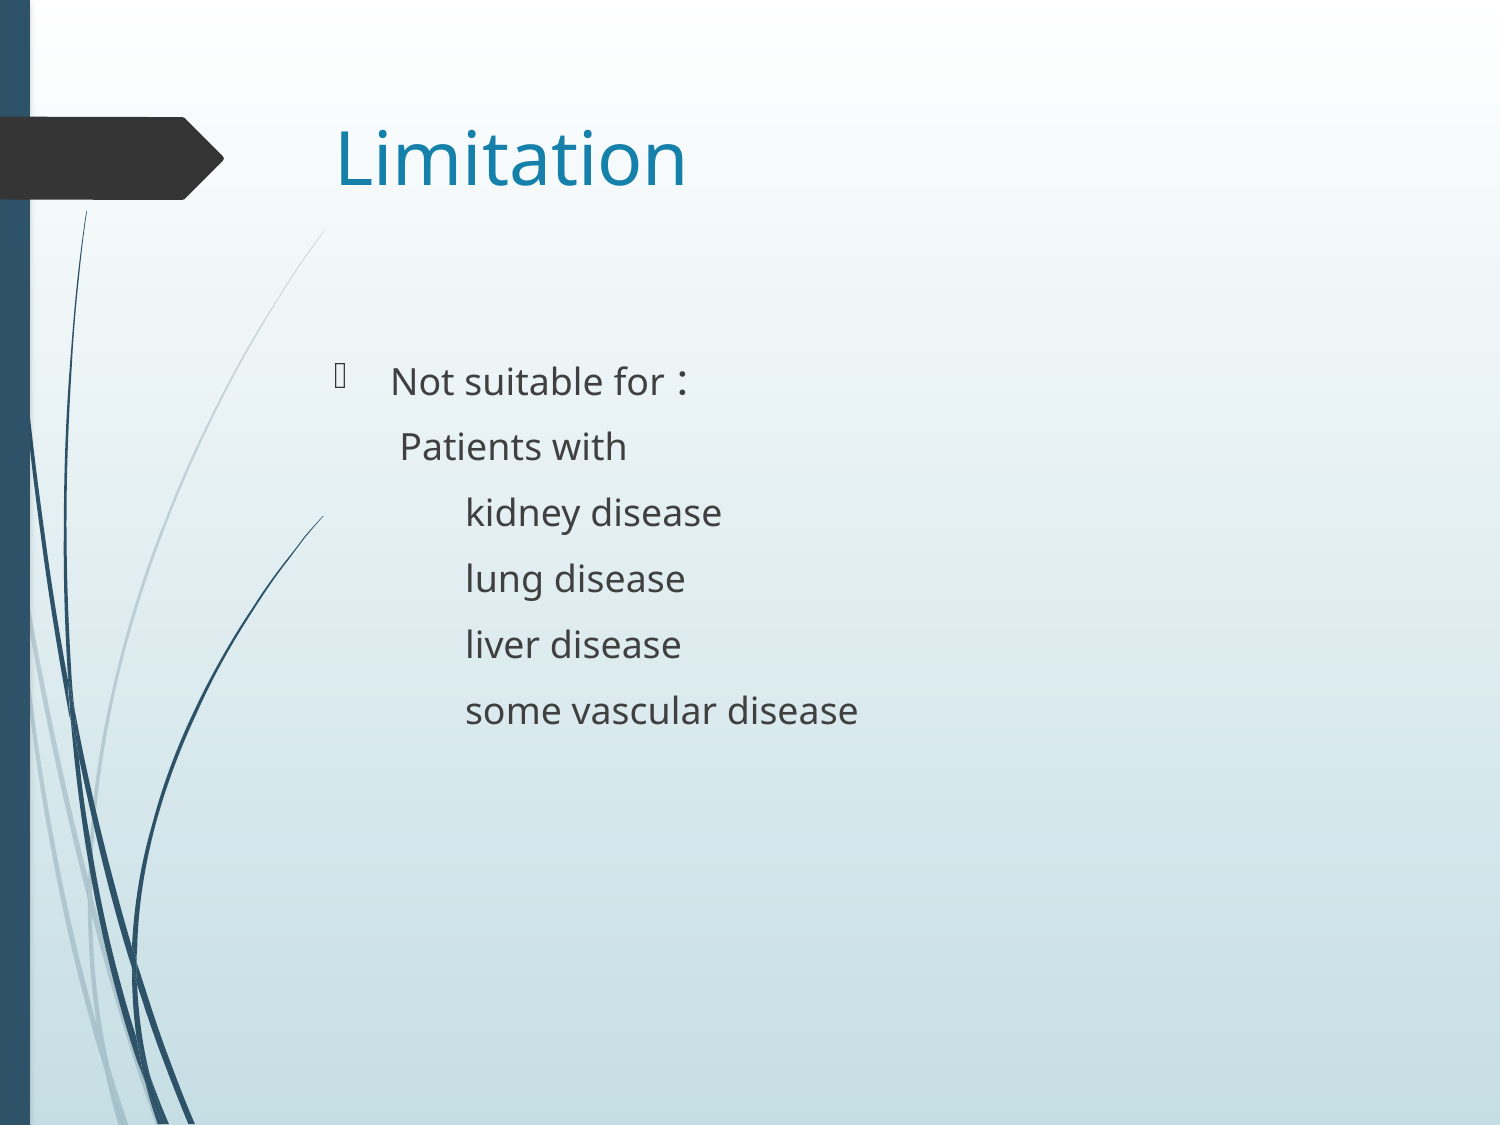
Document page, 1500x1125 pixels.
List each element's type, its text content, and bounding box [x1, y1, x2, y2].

list Not suitable for： Patients with kidney disease lung disease liver disease some vascular disease [318, 350, 1400, 970]
title Limitation [319, 102, 1400, 313]
